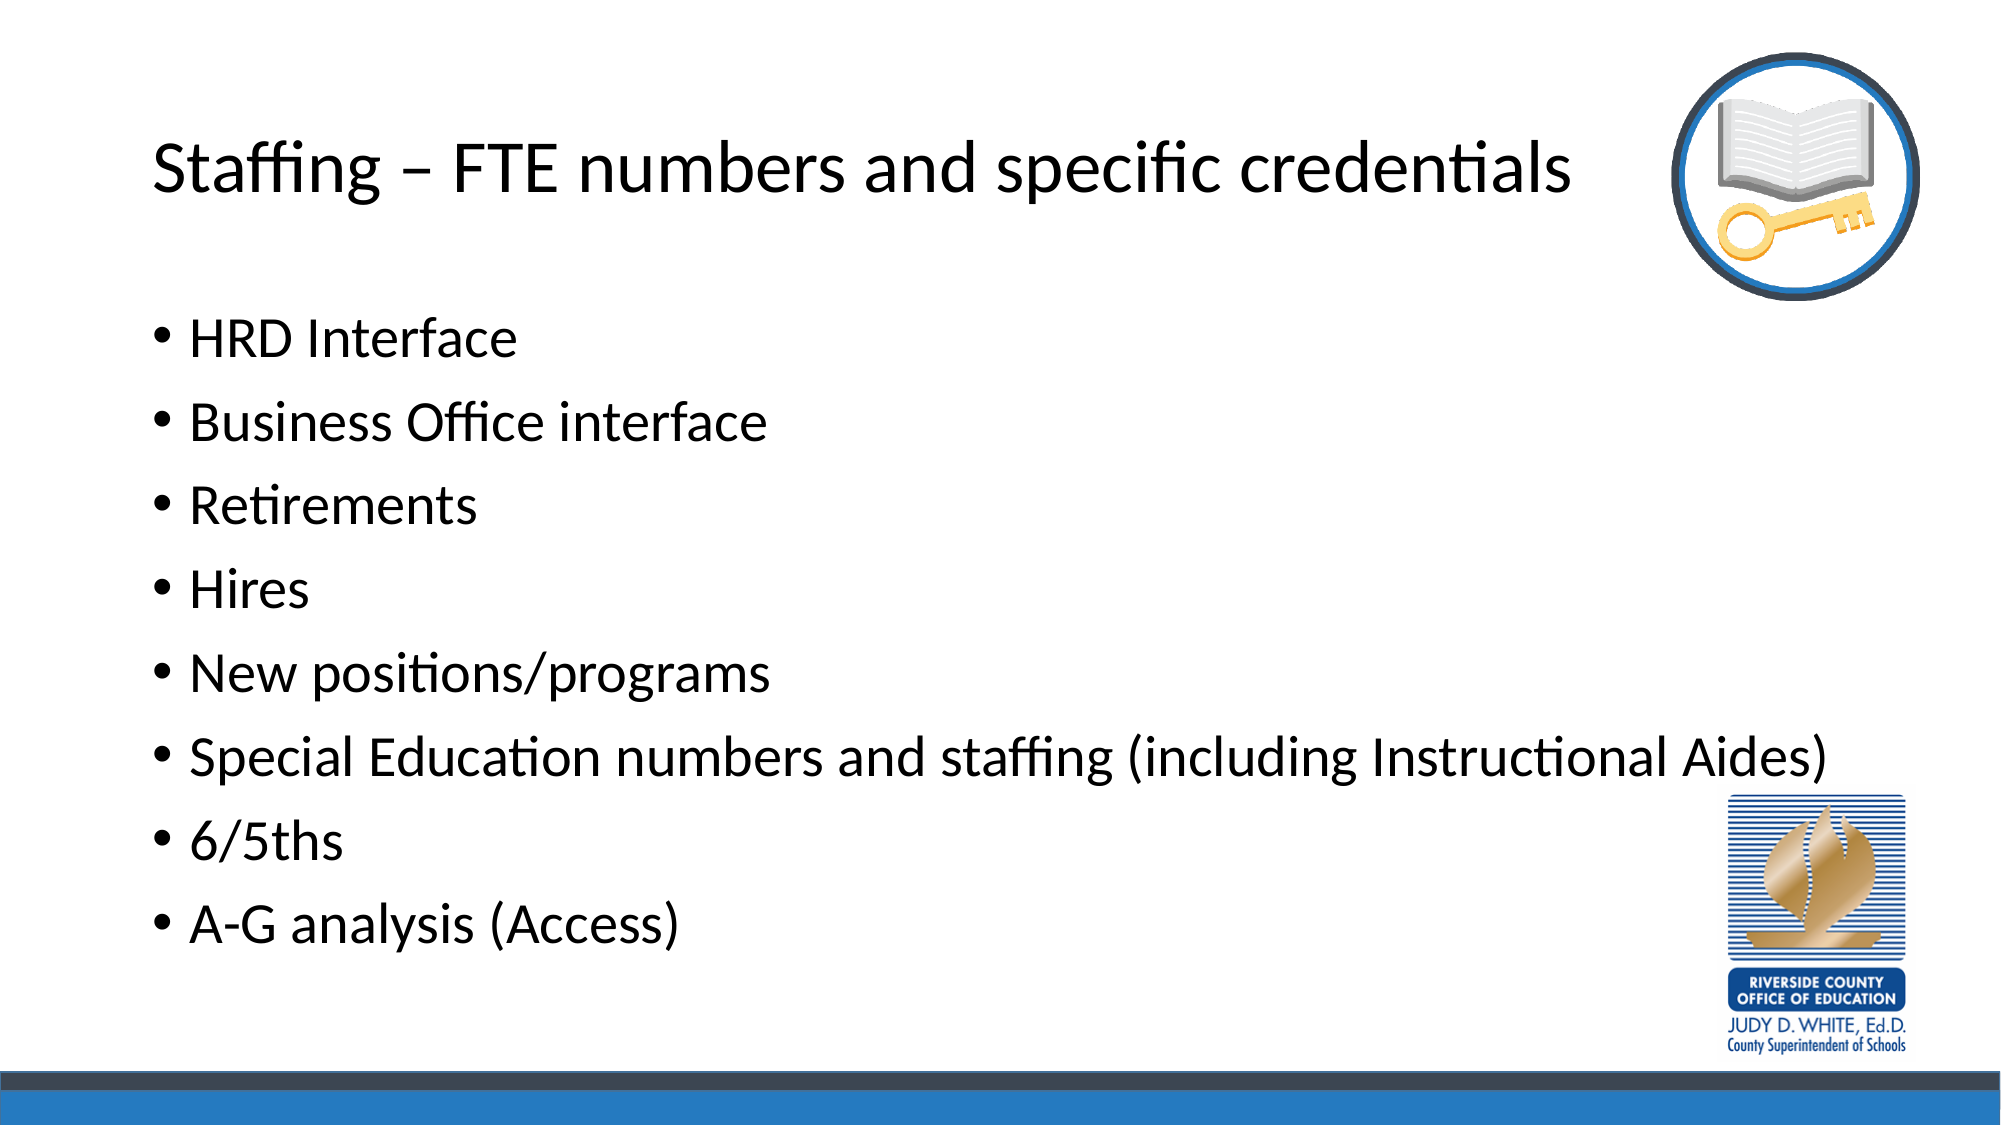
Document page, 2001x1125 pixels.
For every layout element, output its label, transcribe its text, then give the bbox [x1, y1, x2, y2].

picture [1717, 784, 1916, 1062]
title Staffing – FTE numbers and specific credentials [137, 59, 1622, 278]
list HRD Interface Business Office interface Retirements Hires New positions/programs Special Education numbers and staffing (including Instructional Aides) 6/5ths A-G analysis (Access) [137, 299, 1863, 1014]
picture [1661, 42, 1930, 311]
